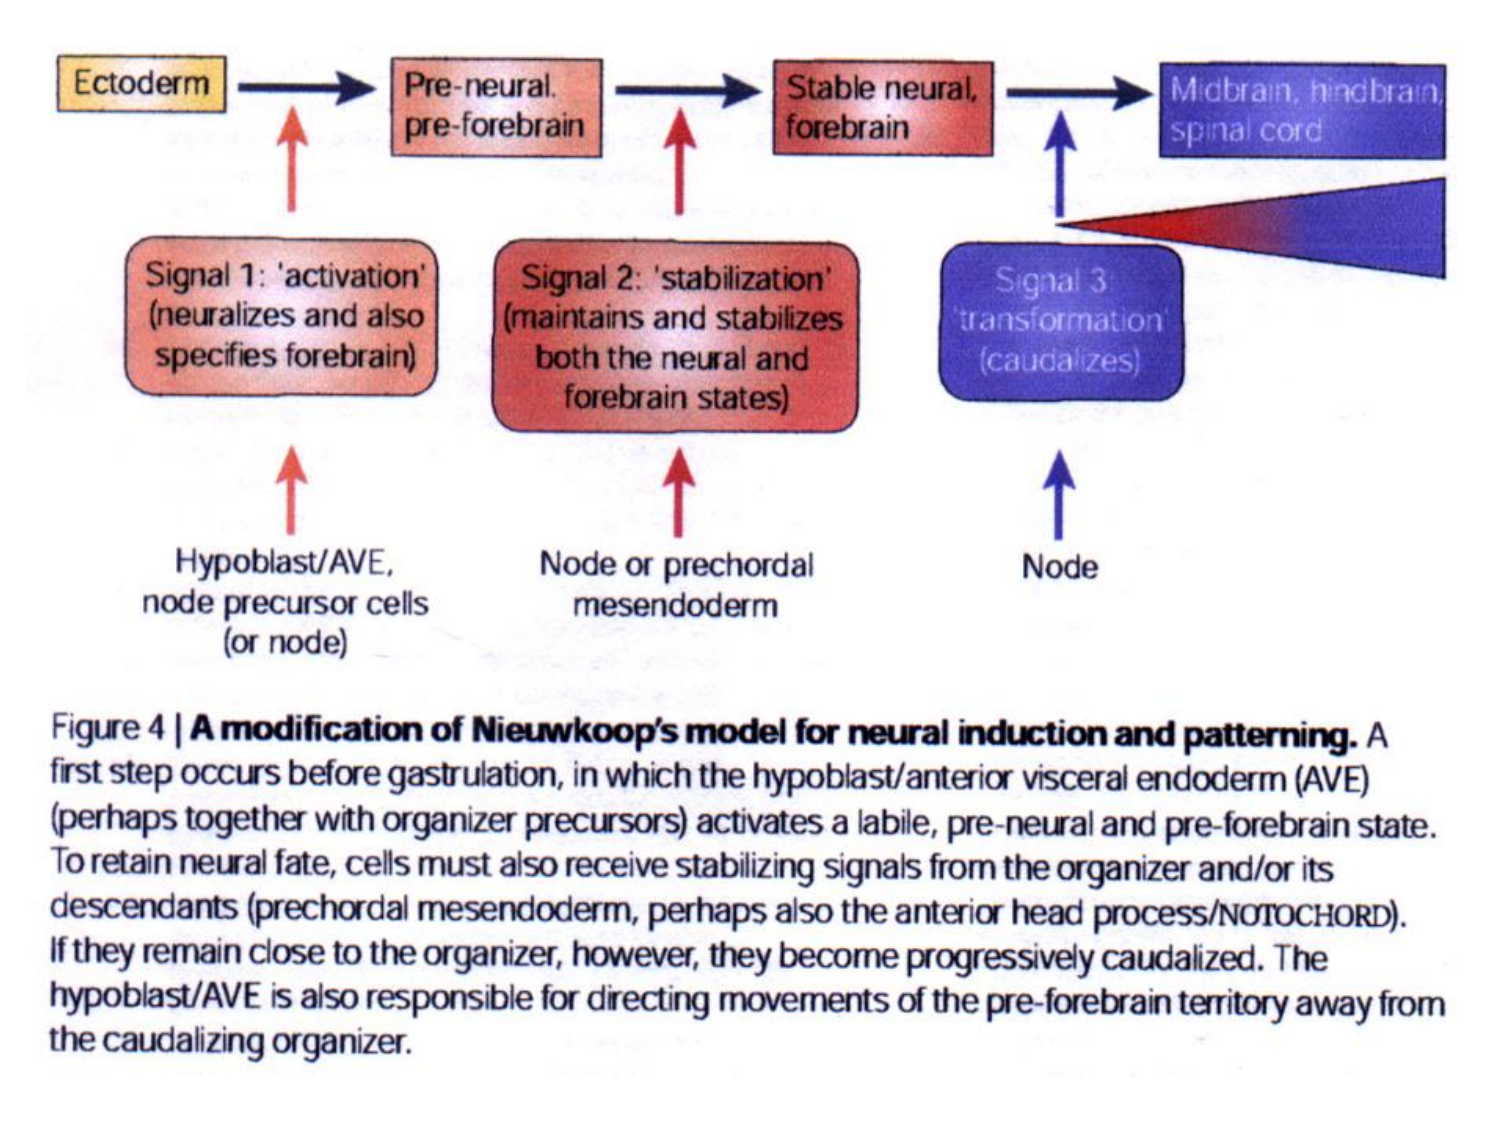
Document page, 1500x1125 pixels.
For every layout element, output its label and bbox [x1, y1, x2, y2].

picture [26, 45, 1458, 1077]
